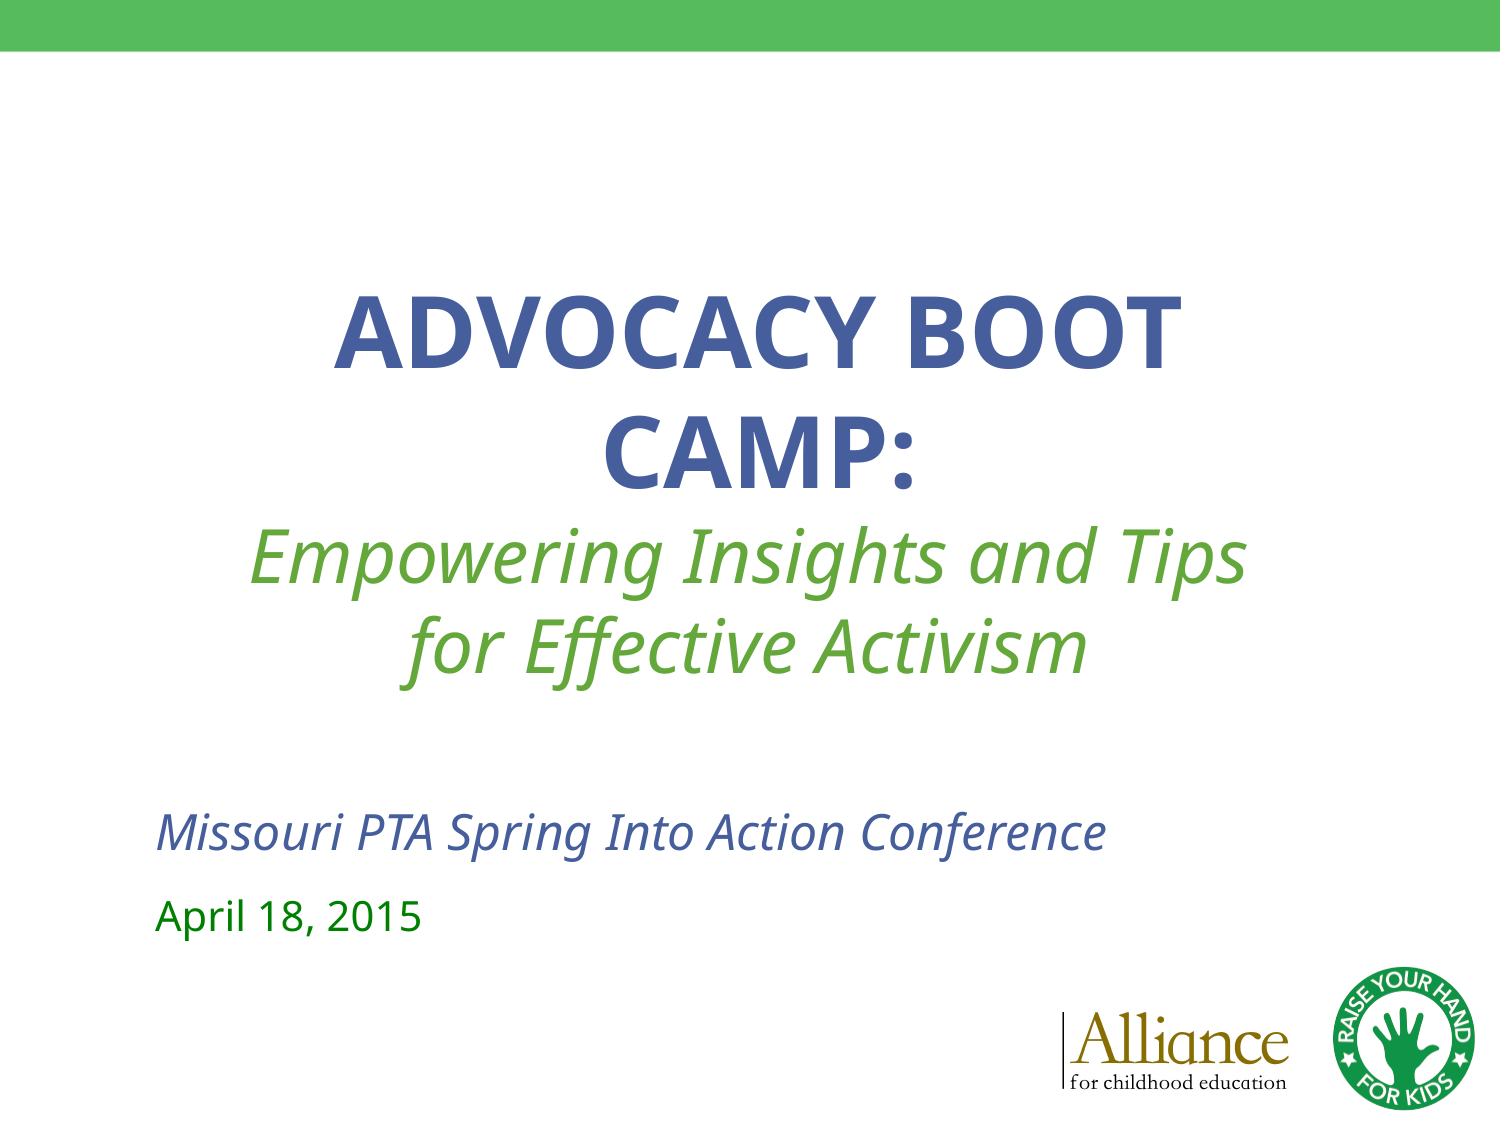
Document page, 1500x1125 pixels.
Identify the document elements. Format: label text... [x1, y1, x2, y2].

picture [0, 0, 1500, 1125]
text_box ADVOCACY BOOT CAMP: Empowering Insights and Tips for Effective Activism [201, 261, 1317, 696]
text_box Missouri PTA Spring Into Action Conference April 18, 2015 [140, 792, 1175, 948]
